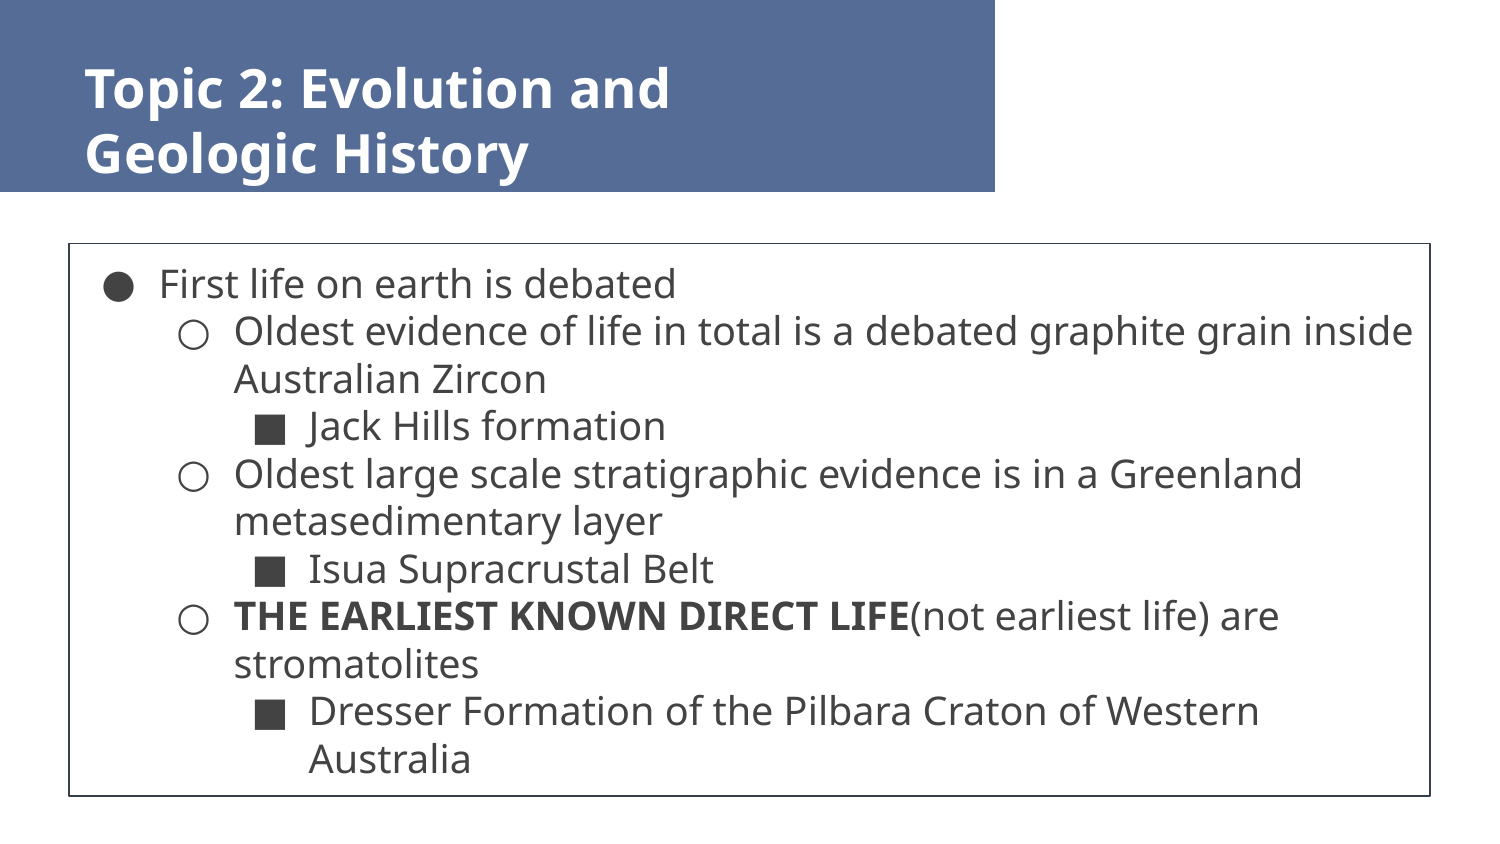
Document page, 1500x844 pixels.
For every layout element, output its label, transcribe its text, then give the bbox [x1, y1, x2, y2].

text_box [0, 0, 995, 192]
text_box First life on earth is debated Oldest evidence of life in total is a debated graphite grain inside Australian Zircon Jack Hills formation Oldest large scale stratigraphic evidence is in a Greenland metasedimentary layer Isua Supracrustal Belt THE EARLIEST KNOWN DIRECT LIFE(not earliest life) are stromatolites Dresser Formation of the Pilbara Craton of Western Australia [68, 243, 1431, 796]
title Topic 2: Evolution and Geologic History [69, 39, 824, 211]
